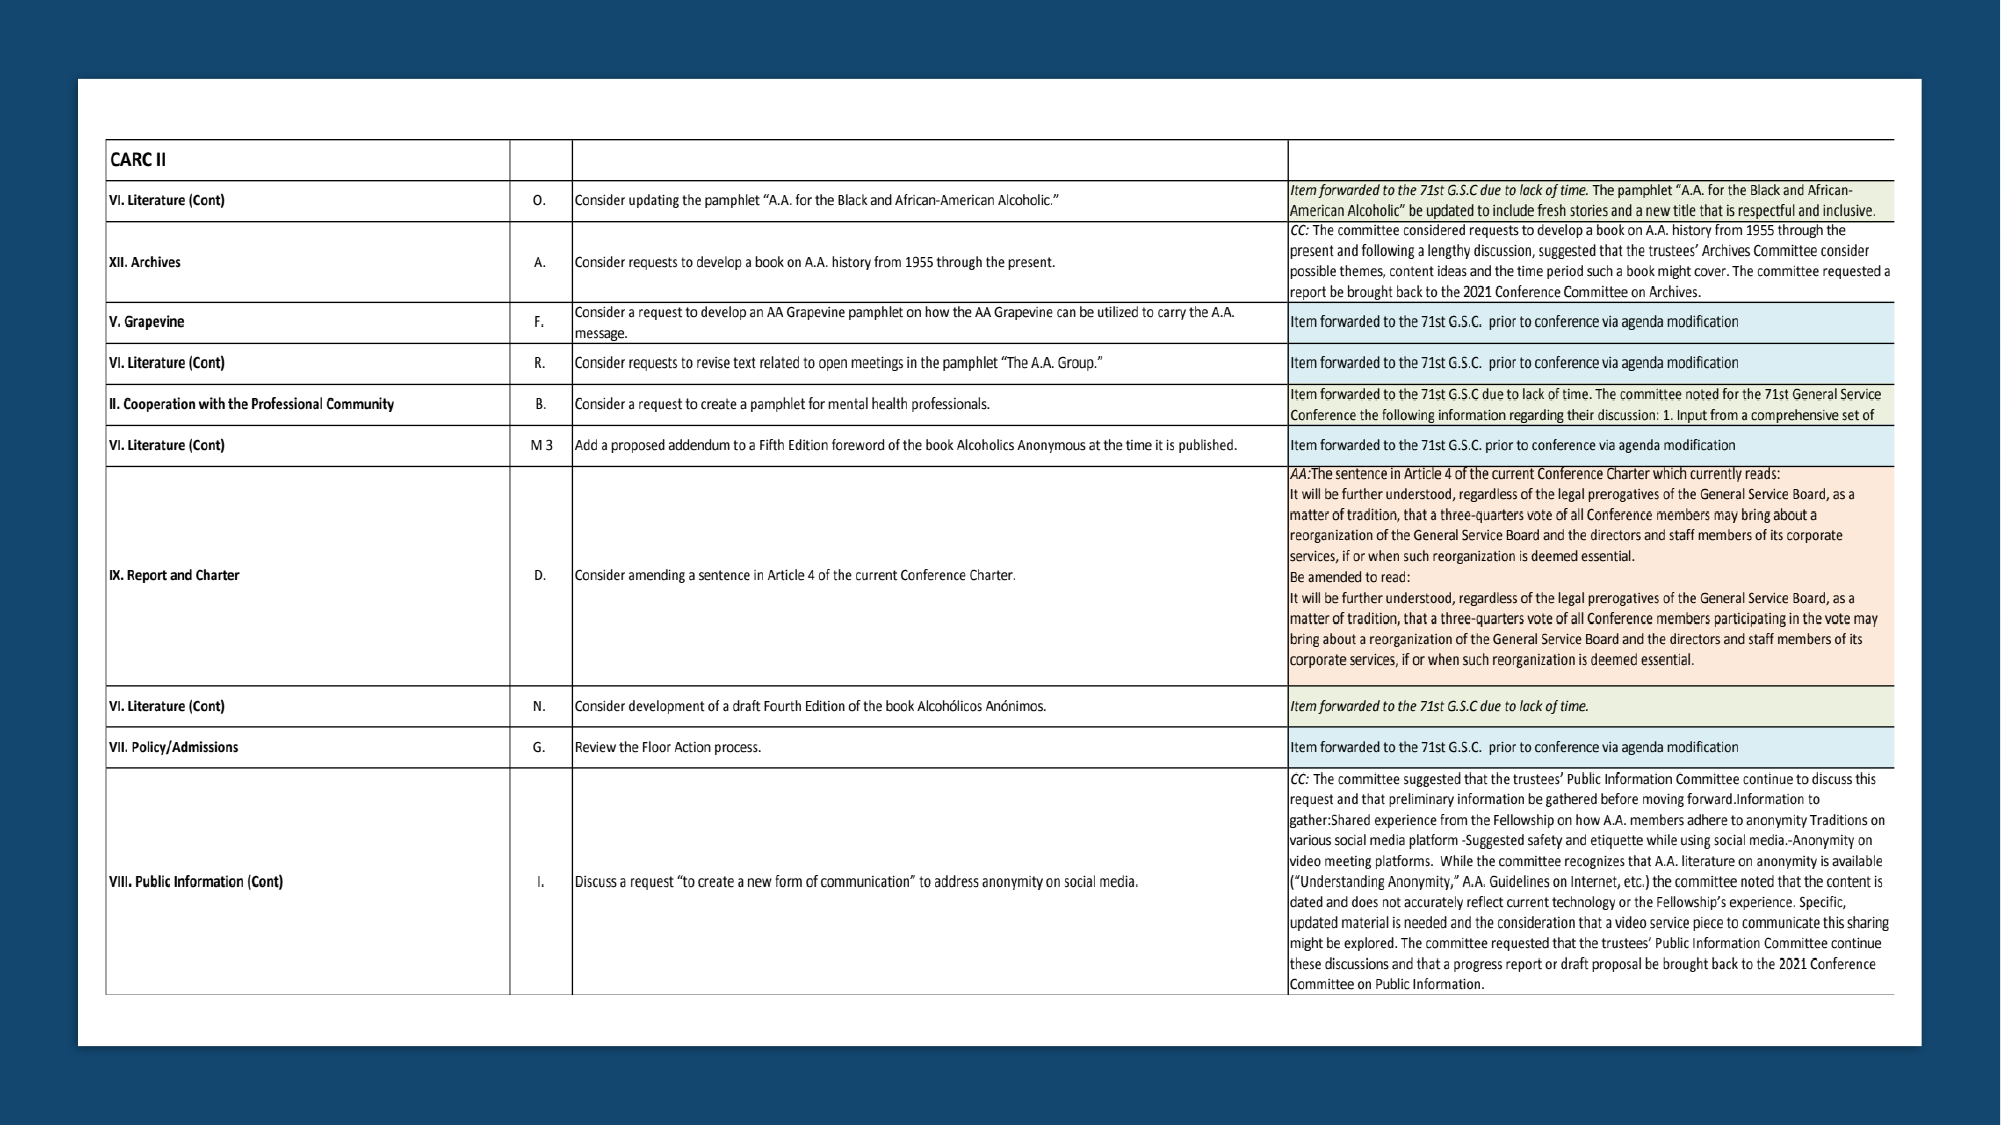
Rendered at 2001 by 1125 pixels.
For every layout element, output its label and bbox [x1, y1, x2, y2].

text_box [77, 77, 1923, 1048]
picture [105, 138, 1895, 995]
text_box [0, 0, 2000, 1125]
